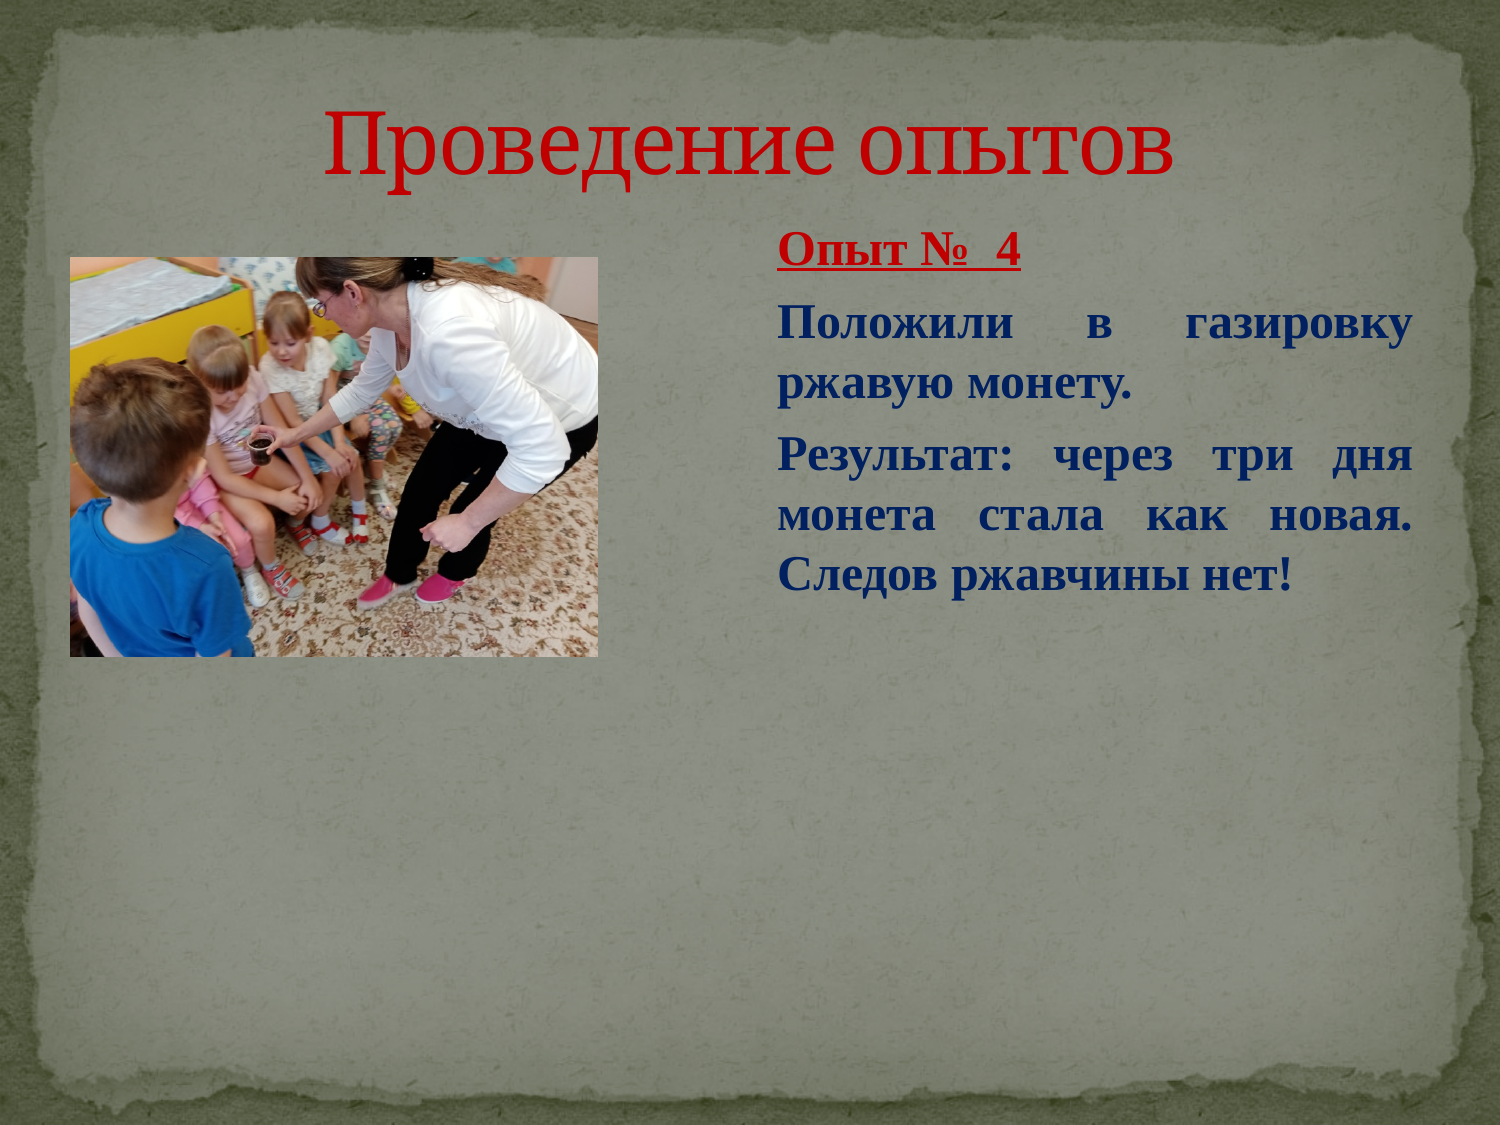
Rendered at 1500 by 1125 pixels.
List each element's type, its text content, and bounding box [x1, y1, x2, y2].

list Опыт № 4 Положили в газировку ржавую монету. Результат: через три дня монета стала как новая. Следов ржавчины нет! [762, 208, 1429, 634]
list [73, 260, 596, 655]
title Проведение опытов [74, 0, 1425, 200]
